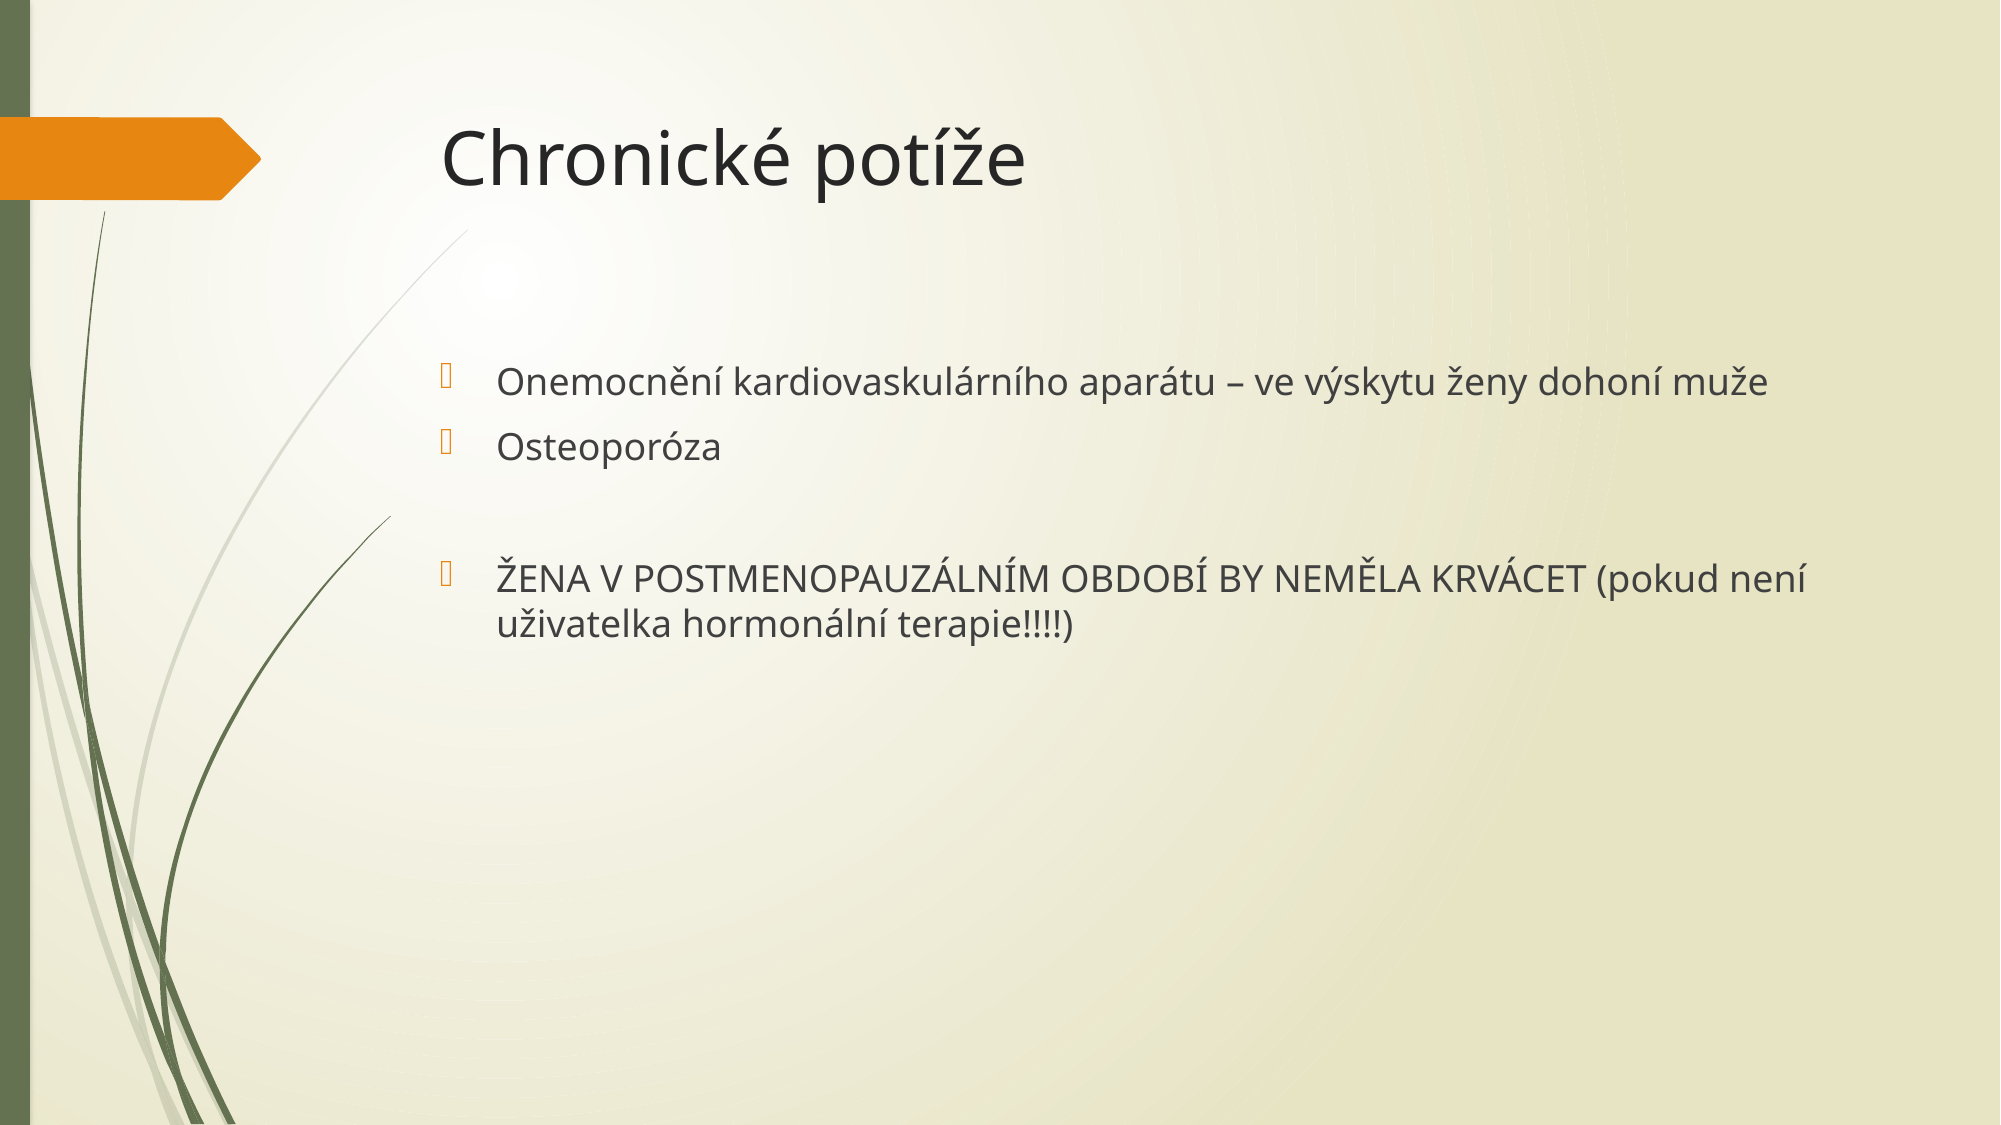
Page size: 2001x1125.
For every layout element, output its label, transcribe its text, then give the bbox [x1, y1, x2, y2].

list Onemocnění kardiovaskulárního aparátu – ve výskytu ženy dohoní muže Osteoporóza ŽENA V POSTMENOPAUZÁLNÍM OBDOBÍ BY NEMĚLA KRVÁCET (pokud není uživatelka hormonální terapie!!!!) [424, 350, 1888, 970]
title Chronické potíže [425, 102, 1888, 313]
